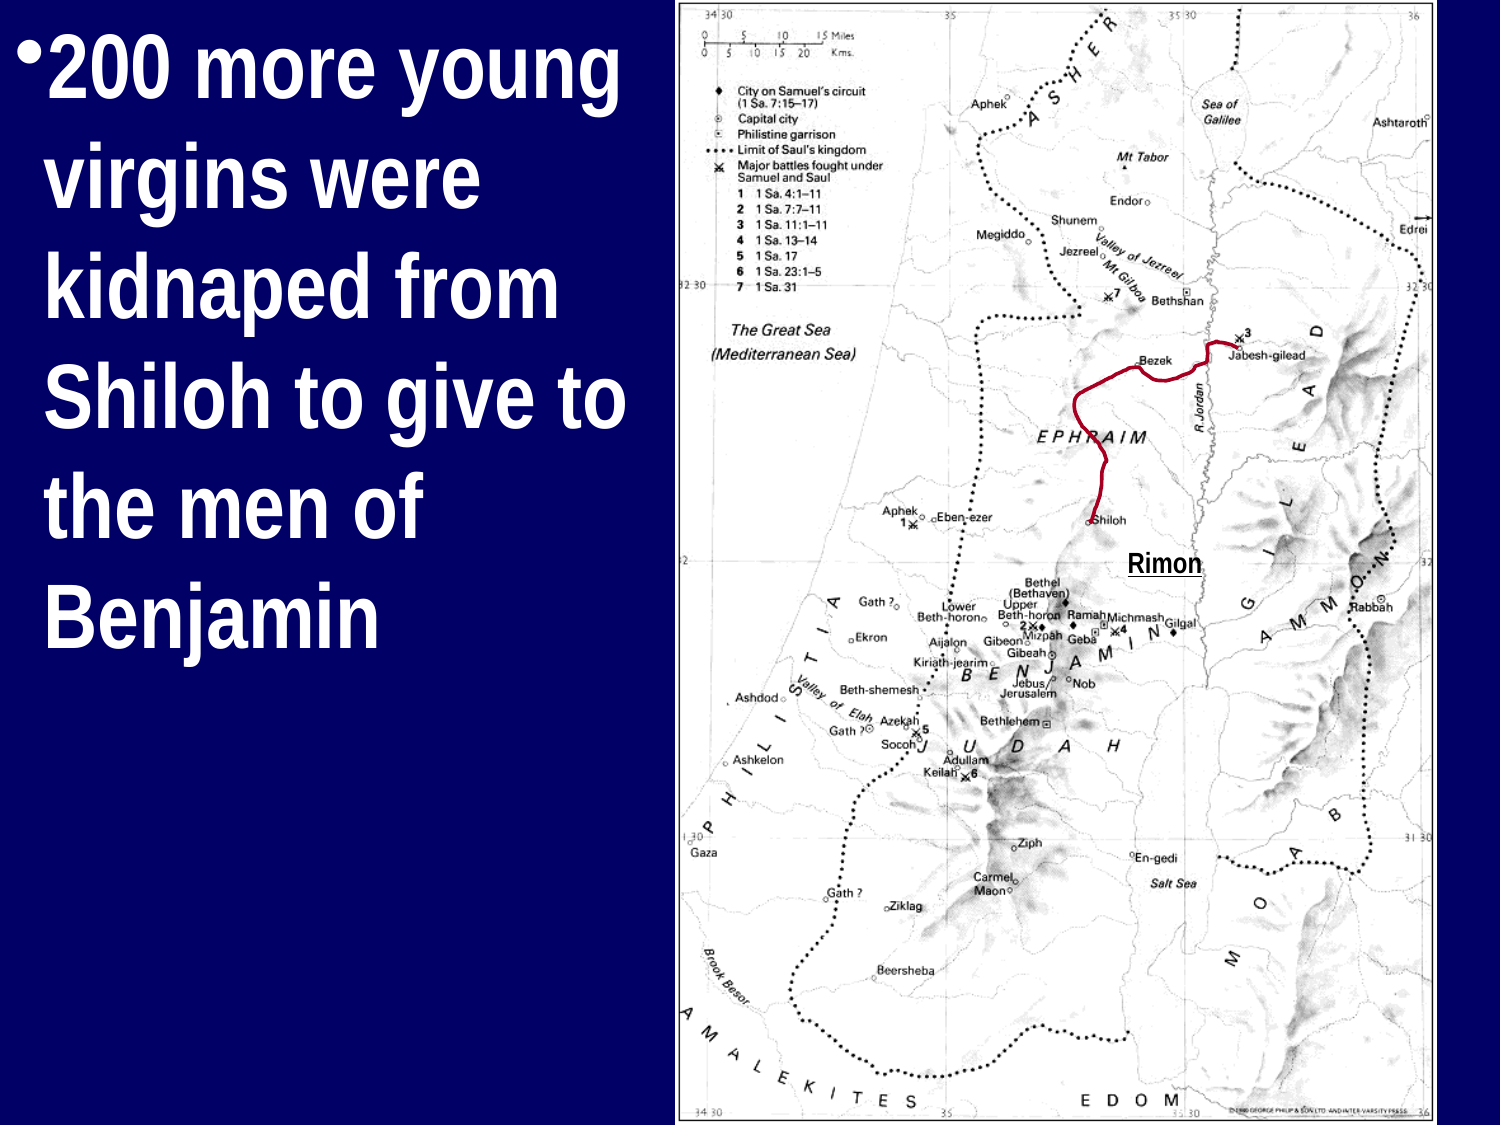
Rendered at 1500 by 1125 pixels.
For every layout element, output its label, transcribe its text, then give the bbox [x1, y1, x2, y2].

picture [674, 0, 1438, 1125]
text_box 200 more young virgins were kidnaped from Shiloh to give to the men of Benjamin [0, 0, 672, 1125]
